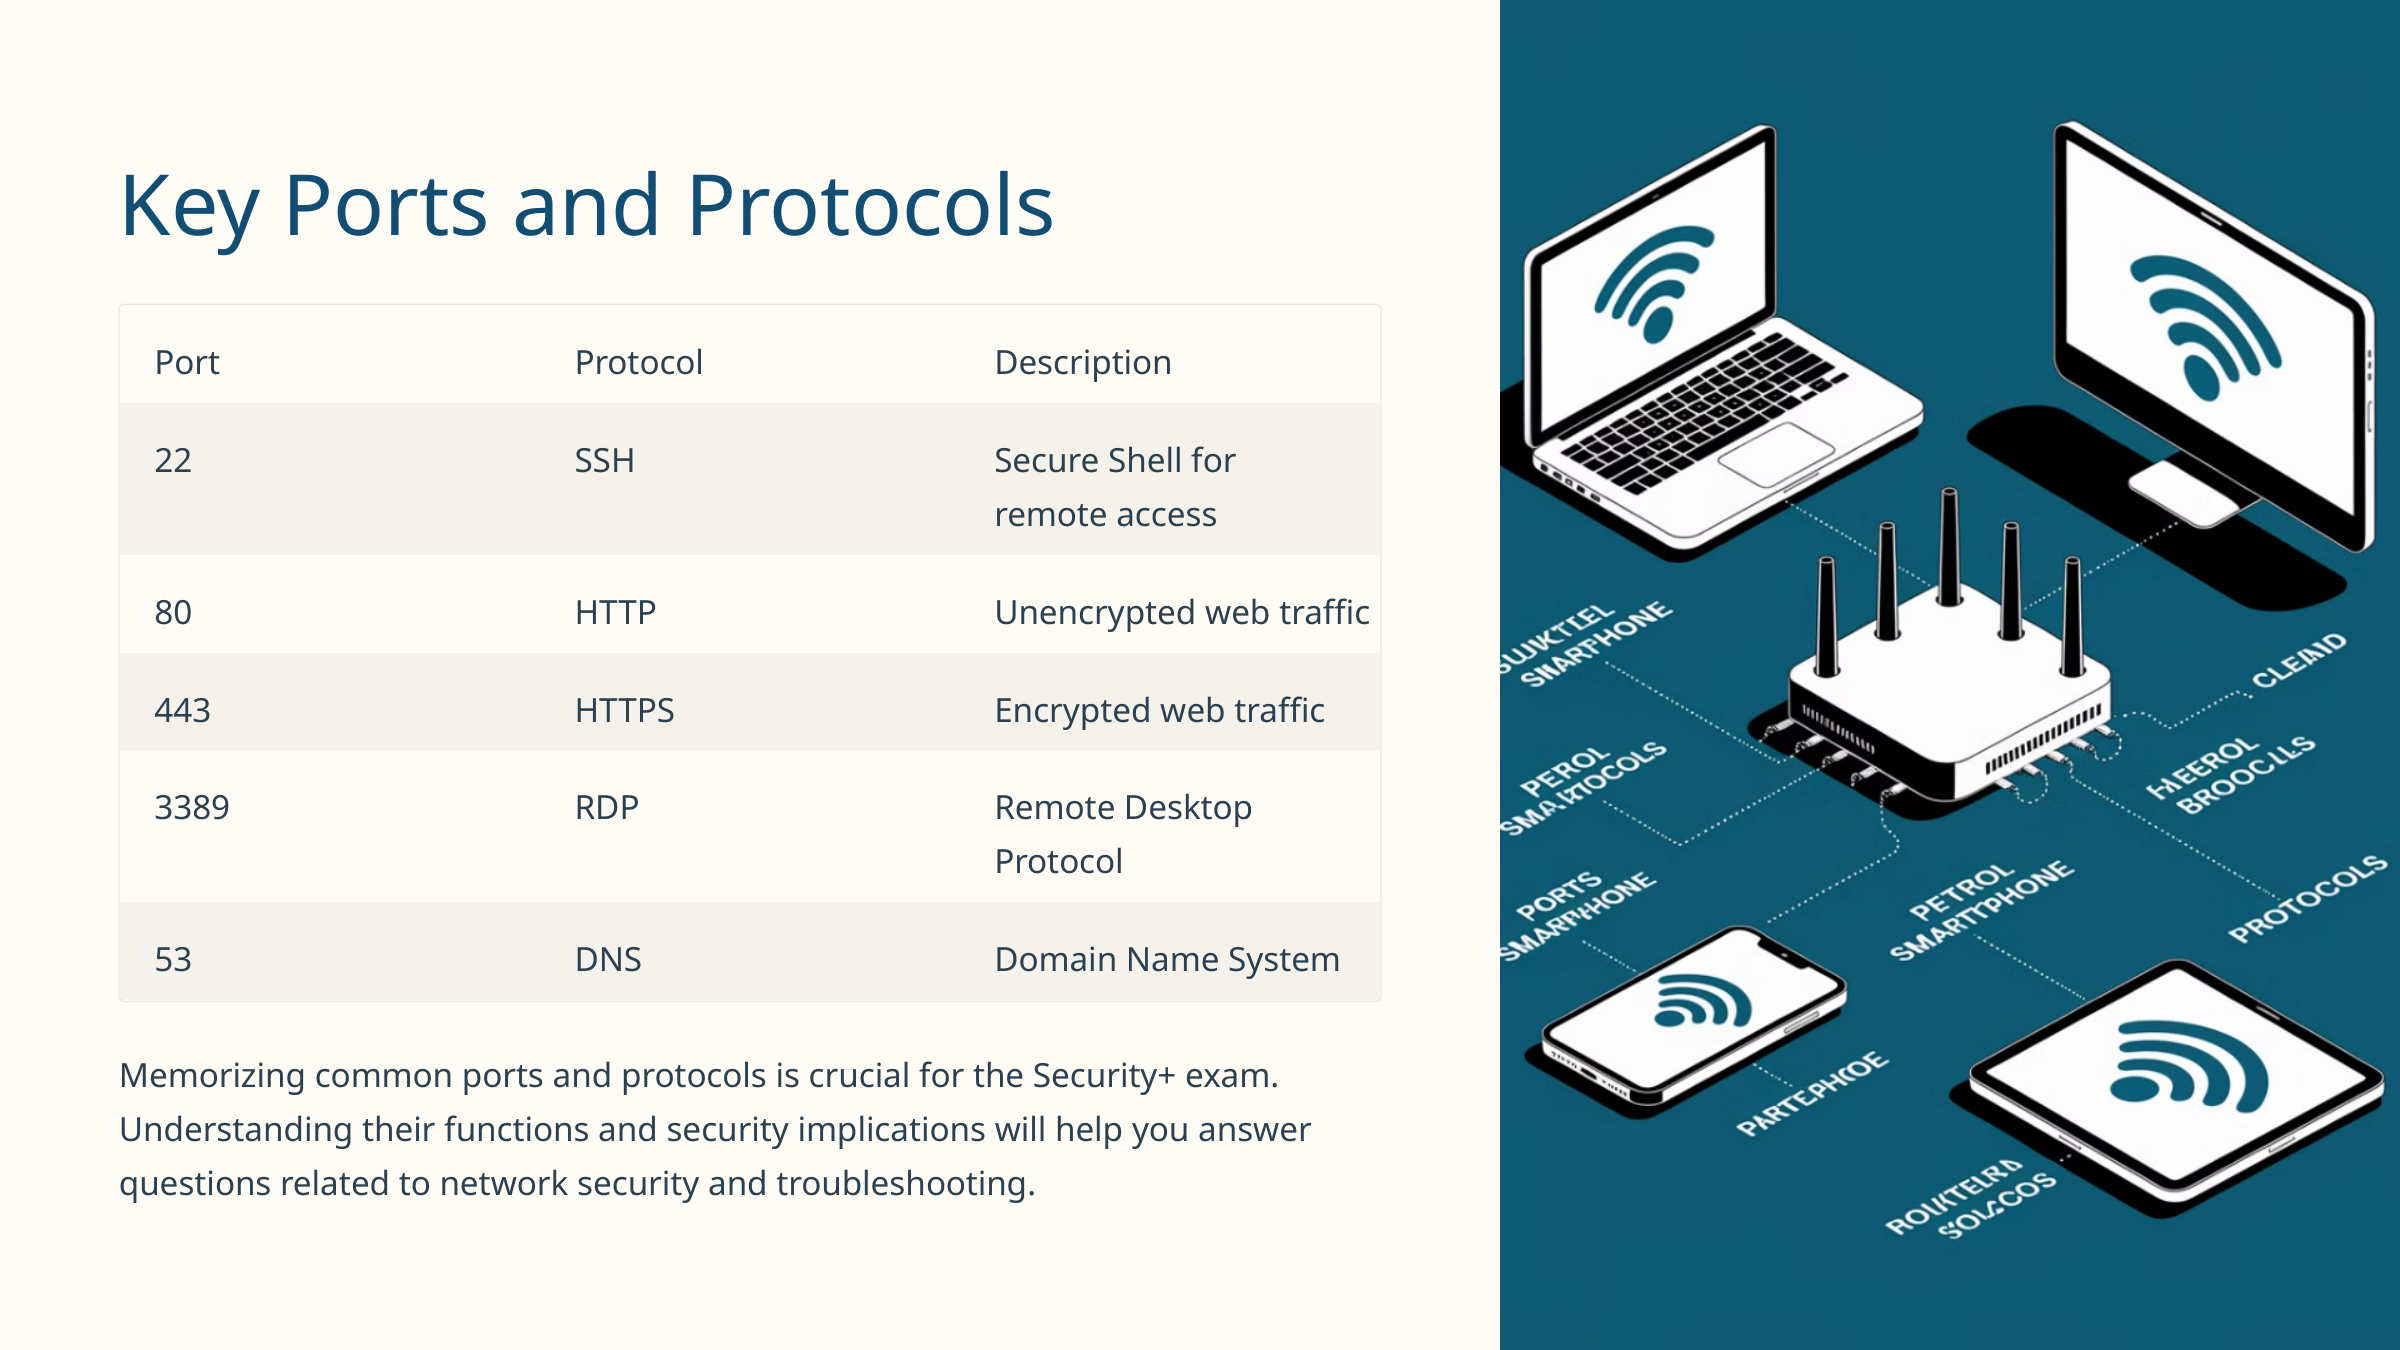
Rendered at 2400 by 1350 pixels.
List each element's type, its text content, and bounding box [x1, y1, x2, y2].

text_box 53 [154, 924, 506, 979]
text_box Domain Name System [994, 924, 1346, 979]
text_box DNS [574, 924, 926, 979]
text_box [120, 555, 1380, 652]
text_box Encrypted web traffic [994, 674, 1346, 729]
text_box Key Ports and Protocols [118, 146, 1100, 254]
text_box Protocol [574, 327, 926, 382]
text_box SSH [574, 424, 926, 480]
text_box HTTPS [574, 674, 926, 729]
text_box [120, 403, 1380, 555]
text_box Unencrypted web traffic [994, 576, 1346, 632]
text_box 22 [154, 424, 506, 480]
text_box Description [994, 327, 1346, 382]
text_box [120, 305, 1380, 403]
text_box 80 [154, 576, 506, 632]
text_box Secure Shell for remote access [994, 424, 1346, 534]
text_box Port [154, 327, 506, 382]
text_box [120, 902, 1380, 1001]
text_box Memorizing common ports and protocols is crucial for the Security+ exam. Understanding their functions and security implications will help you answer questions related to network security and troubleshooting. [118, 1039, 1381, 1203]
text_box HTTP [574, 576, 926, 632]
text_box 443 [154, 674, 506, 729]
text_box RDP [574, 772, 926, 827]
text_box [120, 750, 1380, 902]
text_box 3389 [154, 772, 506, 827]
picture [1499, 0, 2400, 1350]
text_box Remote Desktop Protocol [994, 772, 1346, 881]
text_box [120, 652, 1380, 750]
